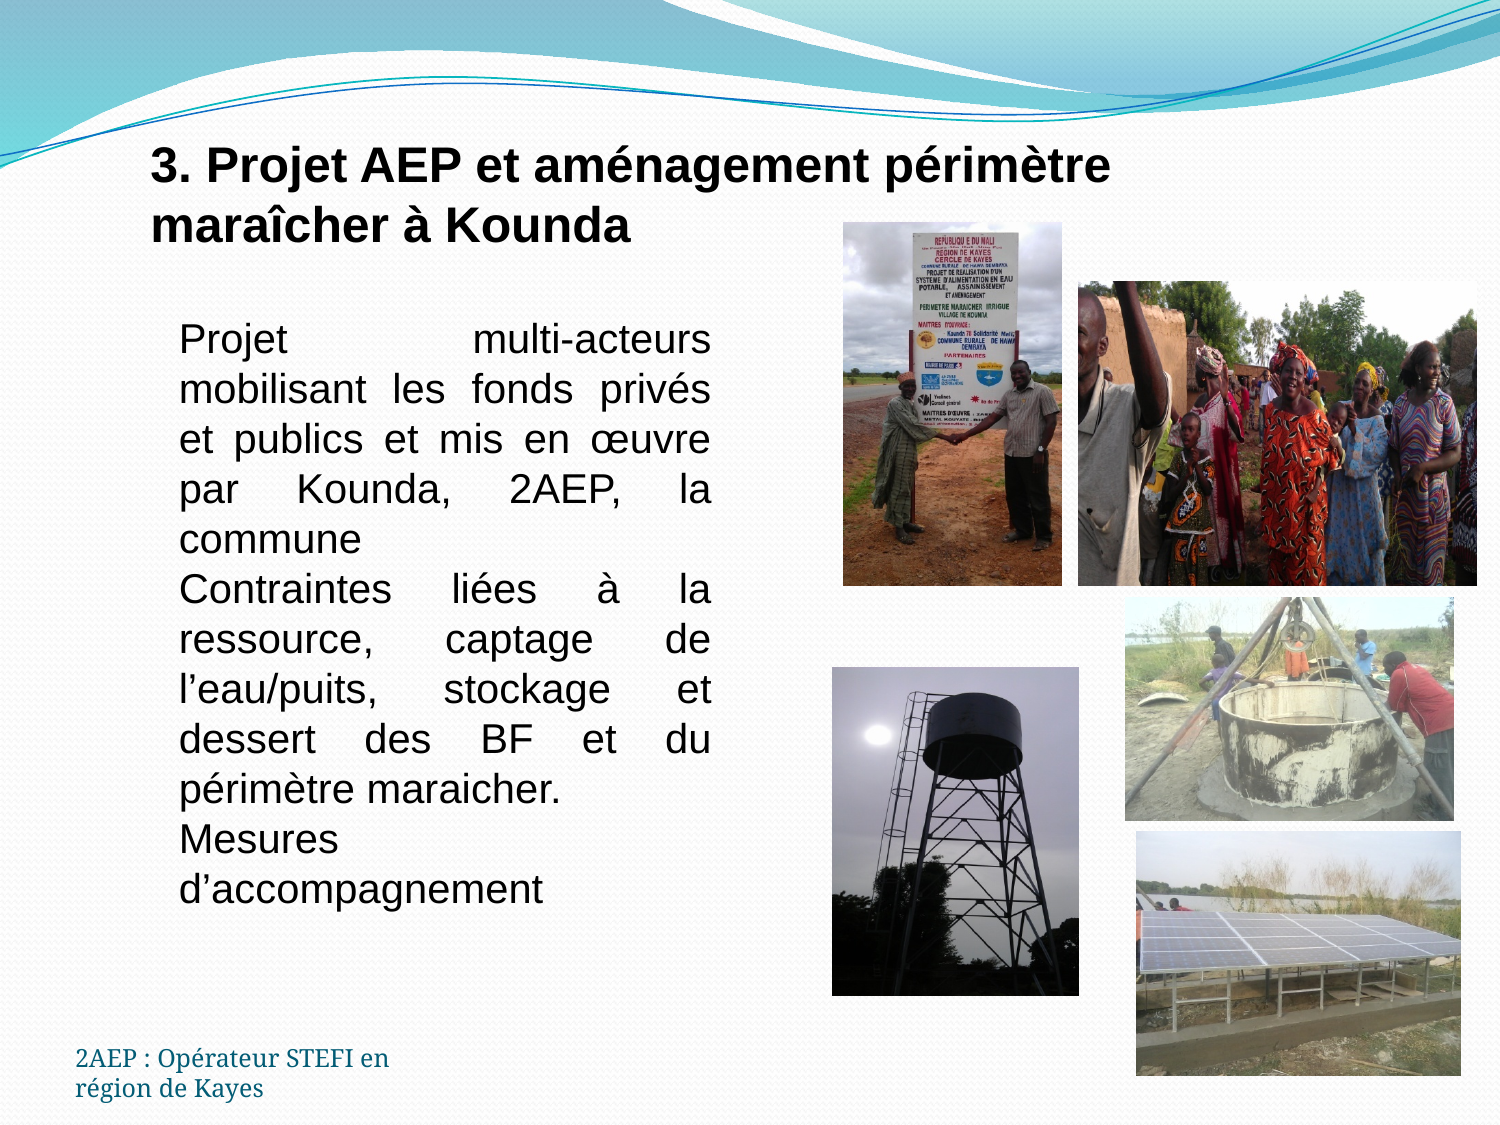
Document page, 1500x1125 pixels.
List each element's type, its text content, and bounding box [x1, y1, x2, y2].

text_box Projet multi-acteurs mobilisant les fonds privés et publics et mis en œuvre par Kounda, 2AEP, la commune Contraintes liées à la ressource, captage de l’eau/puits, stockage et dessert des BF et du périmètre maraicher. Mesures d’accompagnement [164, 304, 727, 980]
picture [843, 222, 1063, 587]
picture [831, 667, 1079, 997]
picture [1136, 831, 1462, 1076]
slide_number 2AEP : Opérateur STEFI en région de Kayes [75, 1042, 425, 1103]
picture [1124, 597, 1454, 821]
text_box 3. Projet AEP et aménagement périmètre maraîcher à Kounda [135, 125, 1317, 261]
picture [1077, 280, 1477, 587]
